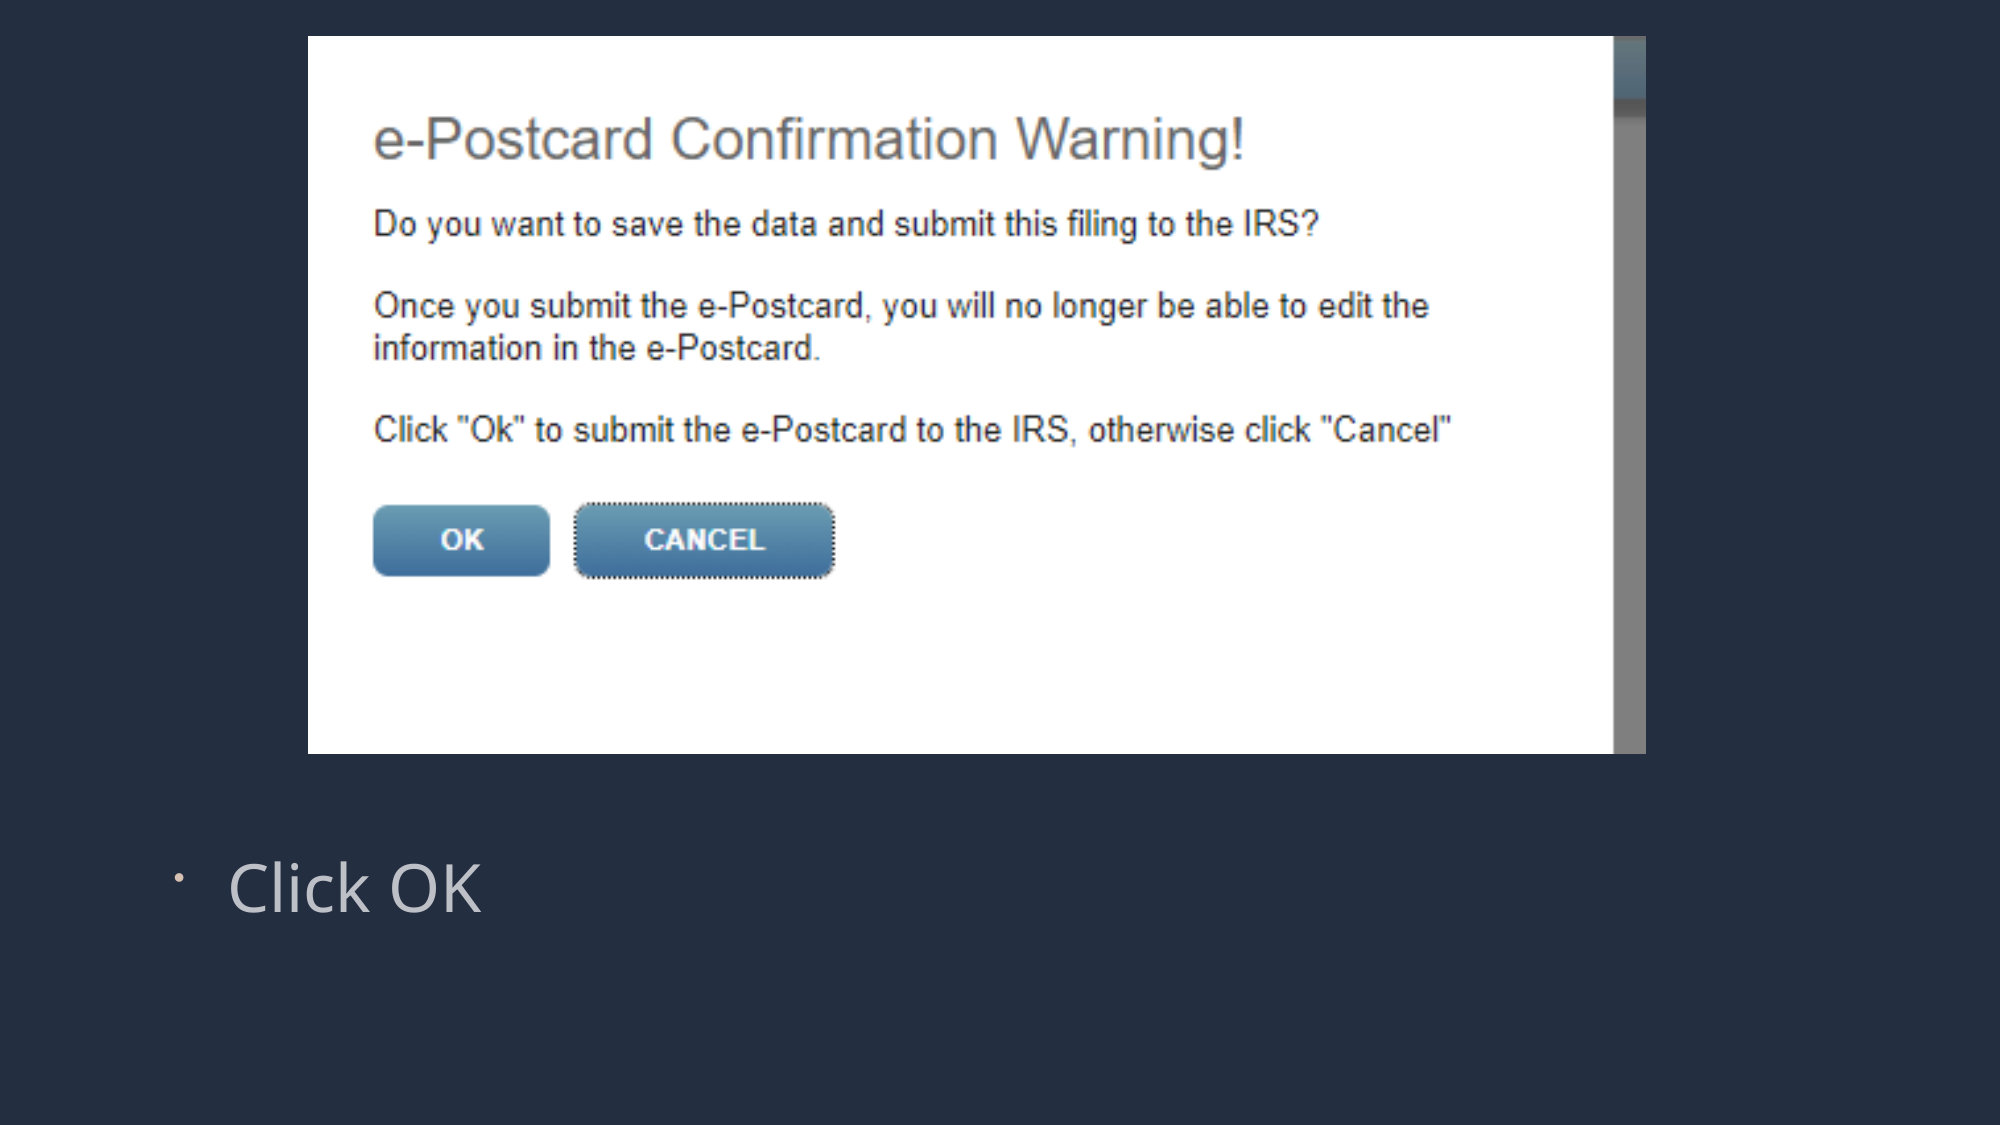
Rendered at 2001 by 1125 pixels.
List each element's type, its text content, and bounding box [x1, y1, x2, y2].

list Click OK [168, 825, 1793, 988]
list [308, 36, 1646, 755]
